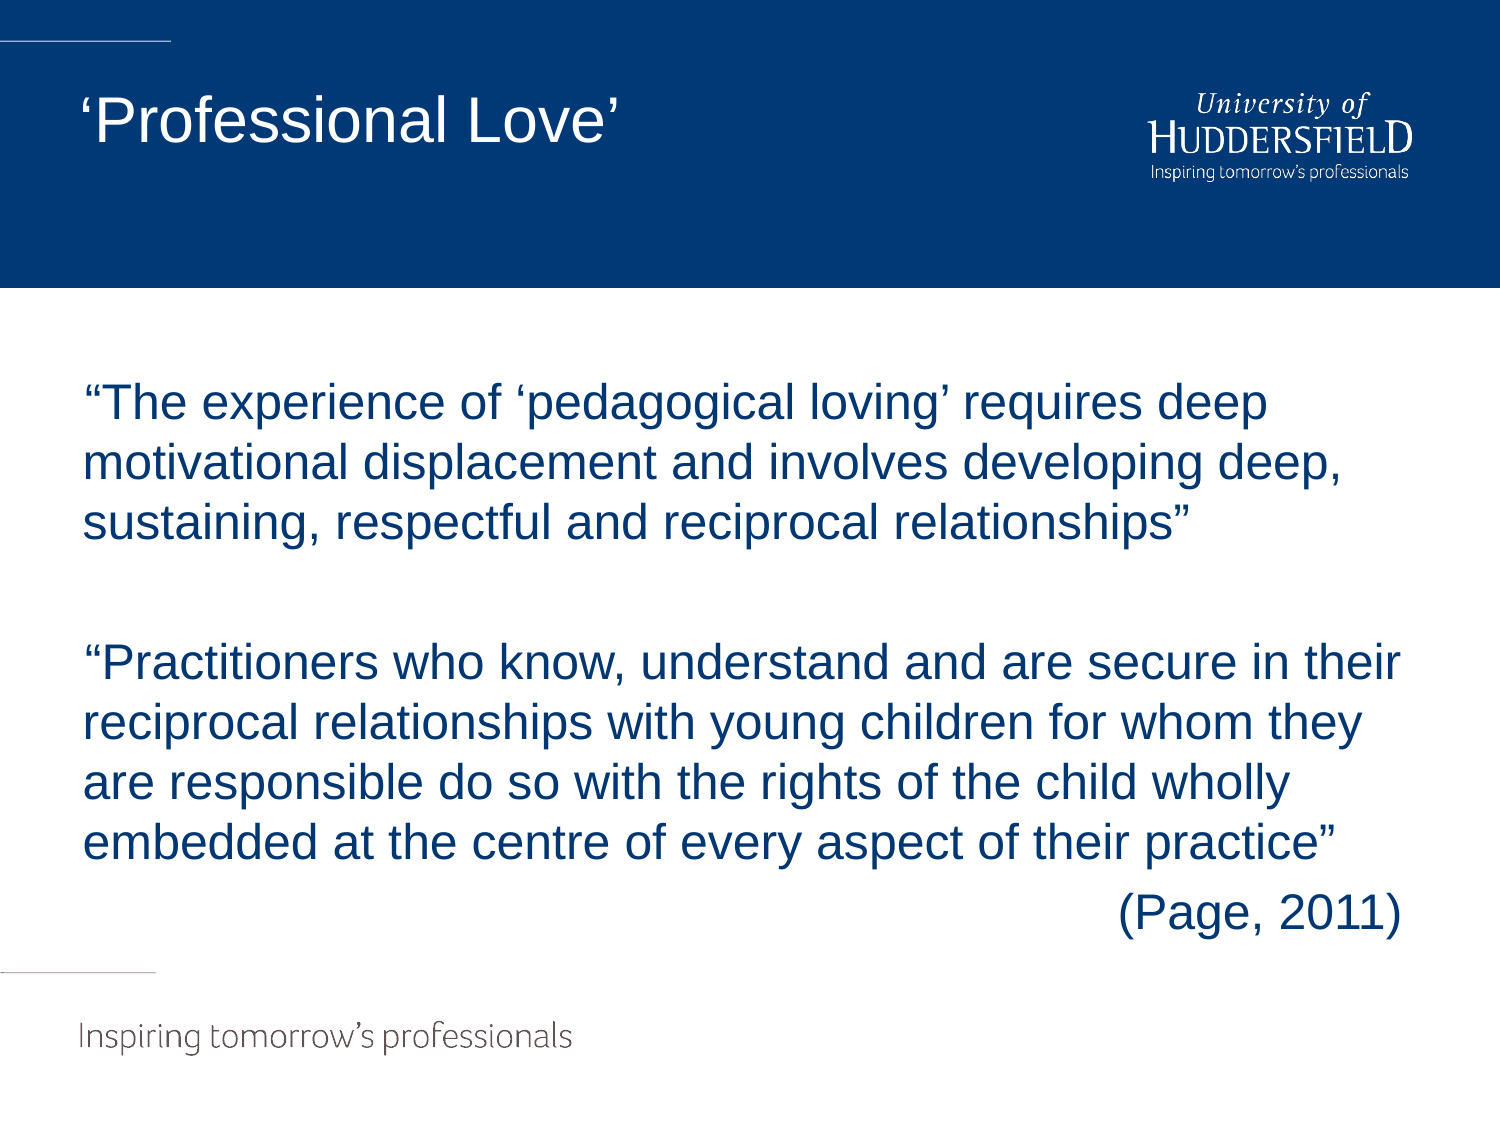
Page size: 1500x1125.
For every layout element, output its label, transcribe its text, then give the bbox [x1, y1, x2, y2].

picture [0, 0, 1500, 288]
list “The experience of ‘pedagogical loving’ requires deep motivational displacement and involves developing deep, sustaining, respectful and reciprocal relationships” “Practitioners who know, understand and are secure in their reciprocal relationships with young children for whom they are responsible do so with the rights of the child wholly embedded at the centre of every aspect of their practice” (Page, 2011) [67, 361, 1418, 953]
title ‘Professional Love’ [64, 42, 1415, 191]
picture [0, 944, 591, 1059]
